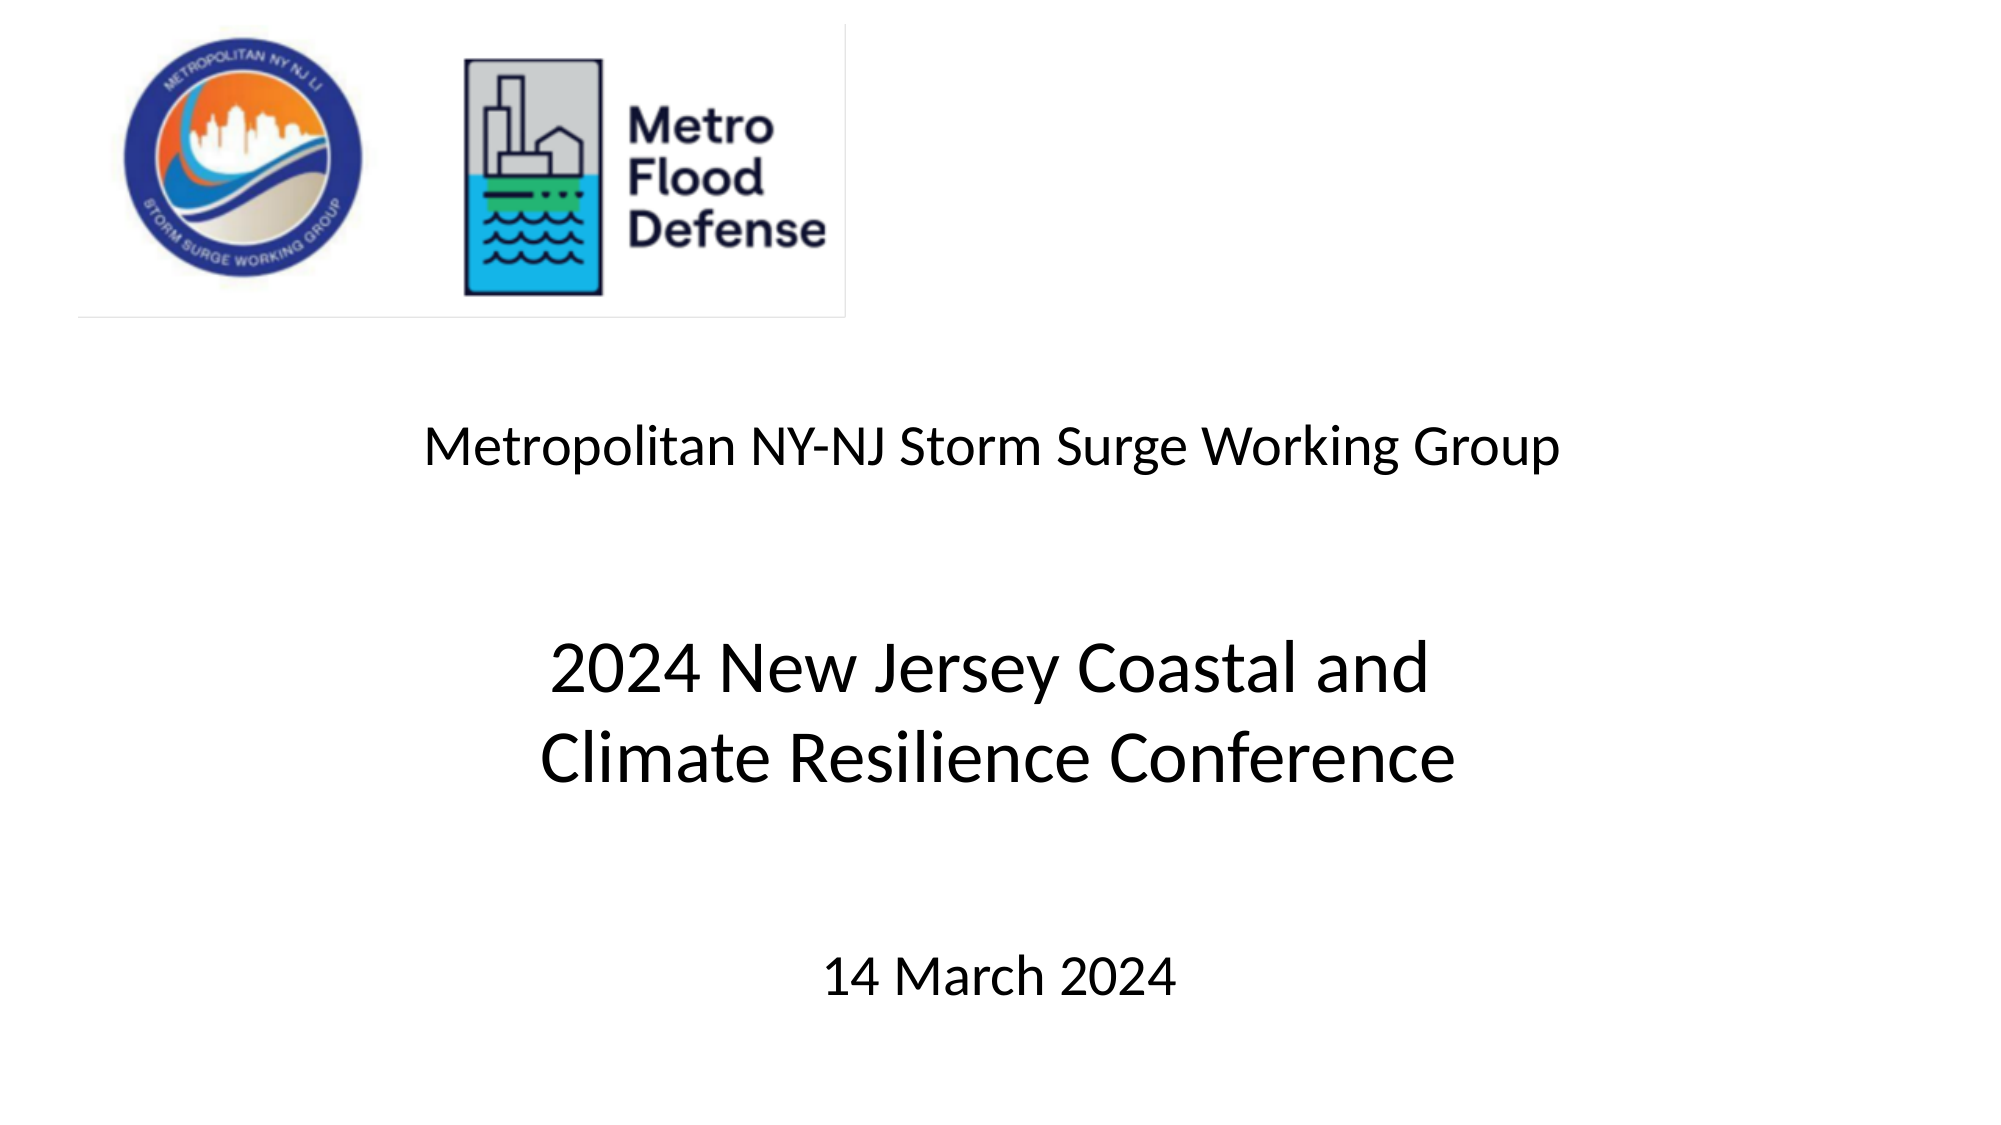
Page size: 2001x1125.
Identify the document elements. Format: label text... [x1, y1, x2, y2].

picture [77, 24, 847, 319]
text_box Metropolitan NY-NJ Storm Surge Working Group 2024 New Jersey Coastal and Climate Resilience Conference 14 March 2024 [99, 399, 1899, 1015]
